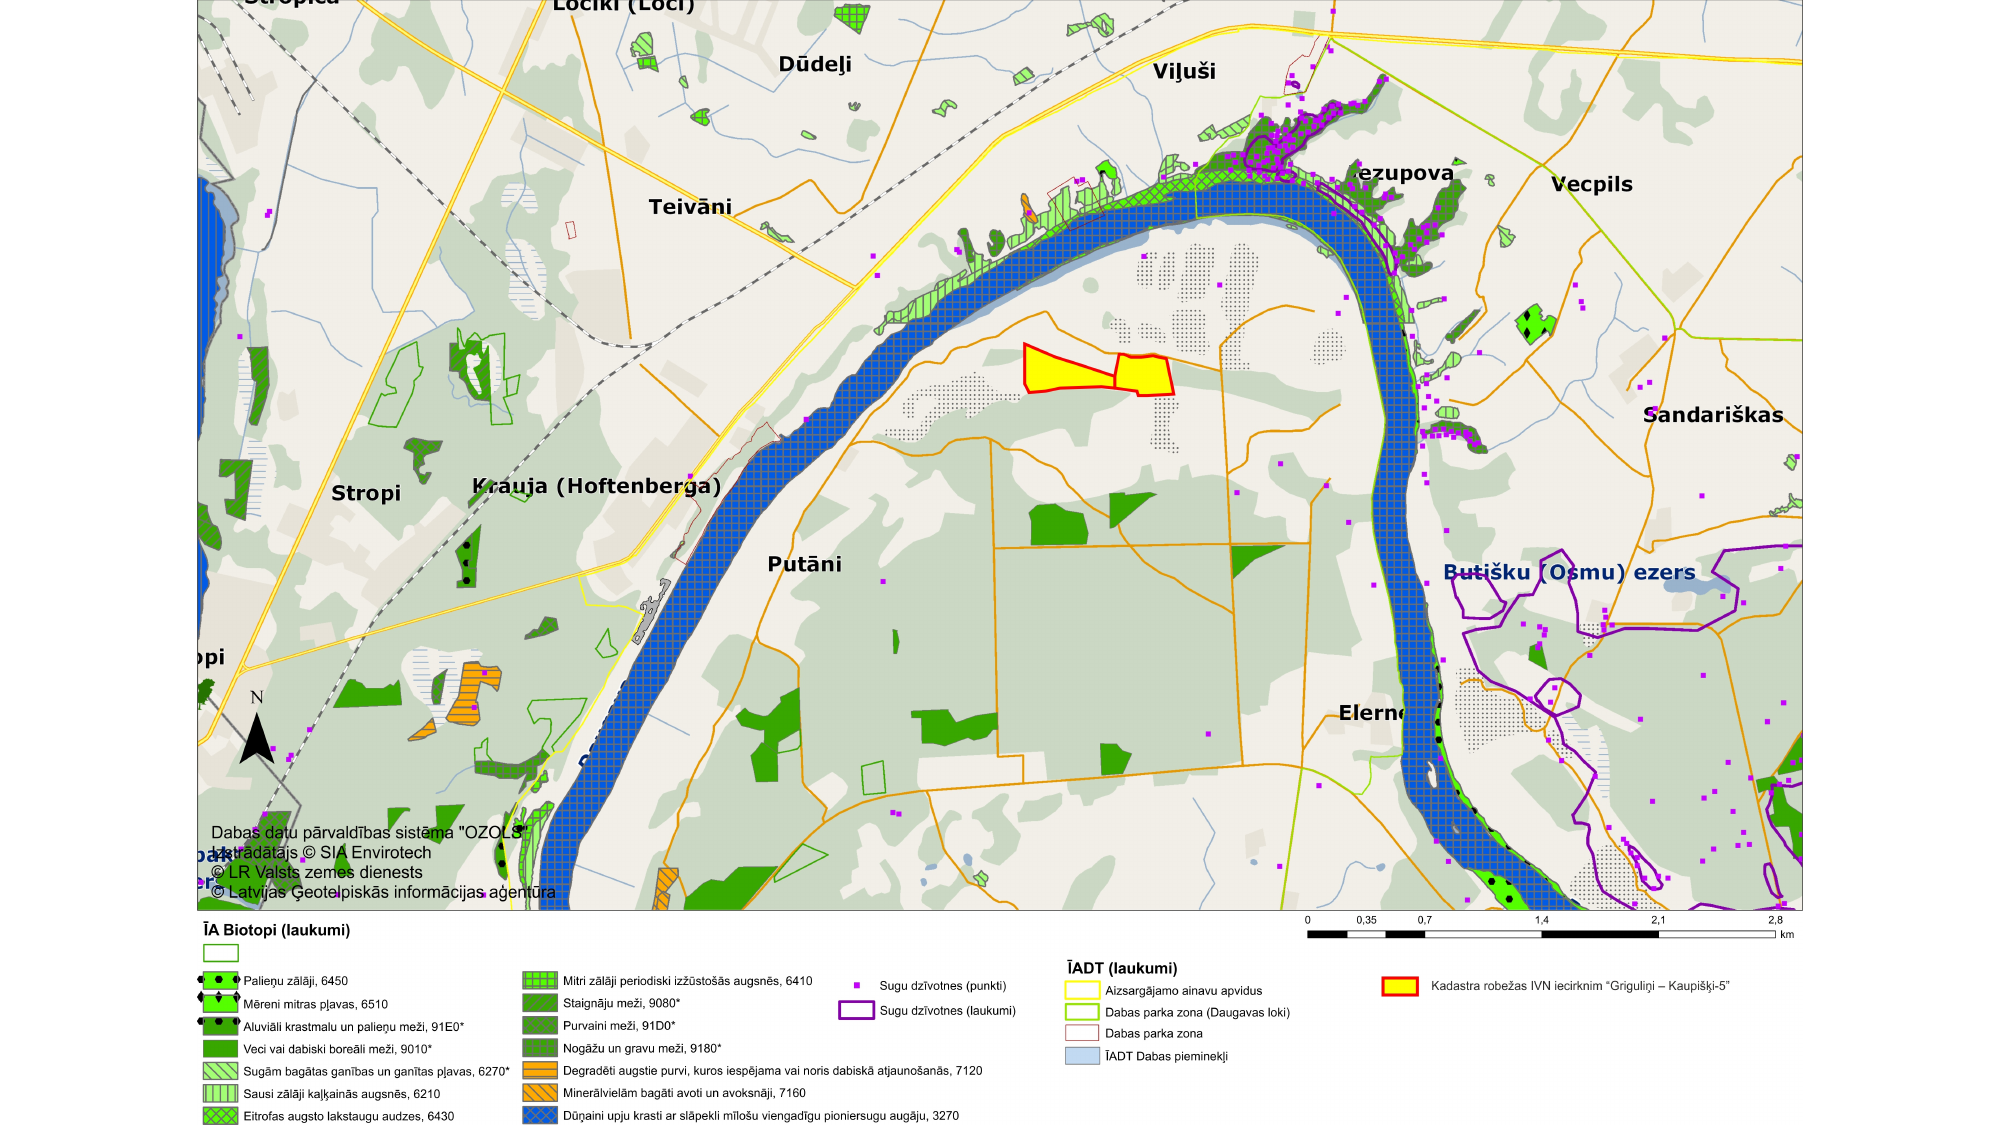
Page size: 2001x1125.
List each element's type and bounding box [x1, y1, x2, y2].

picture [196, 0, 1803, 1125]
